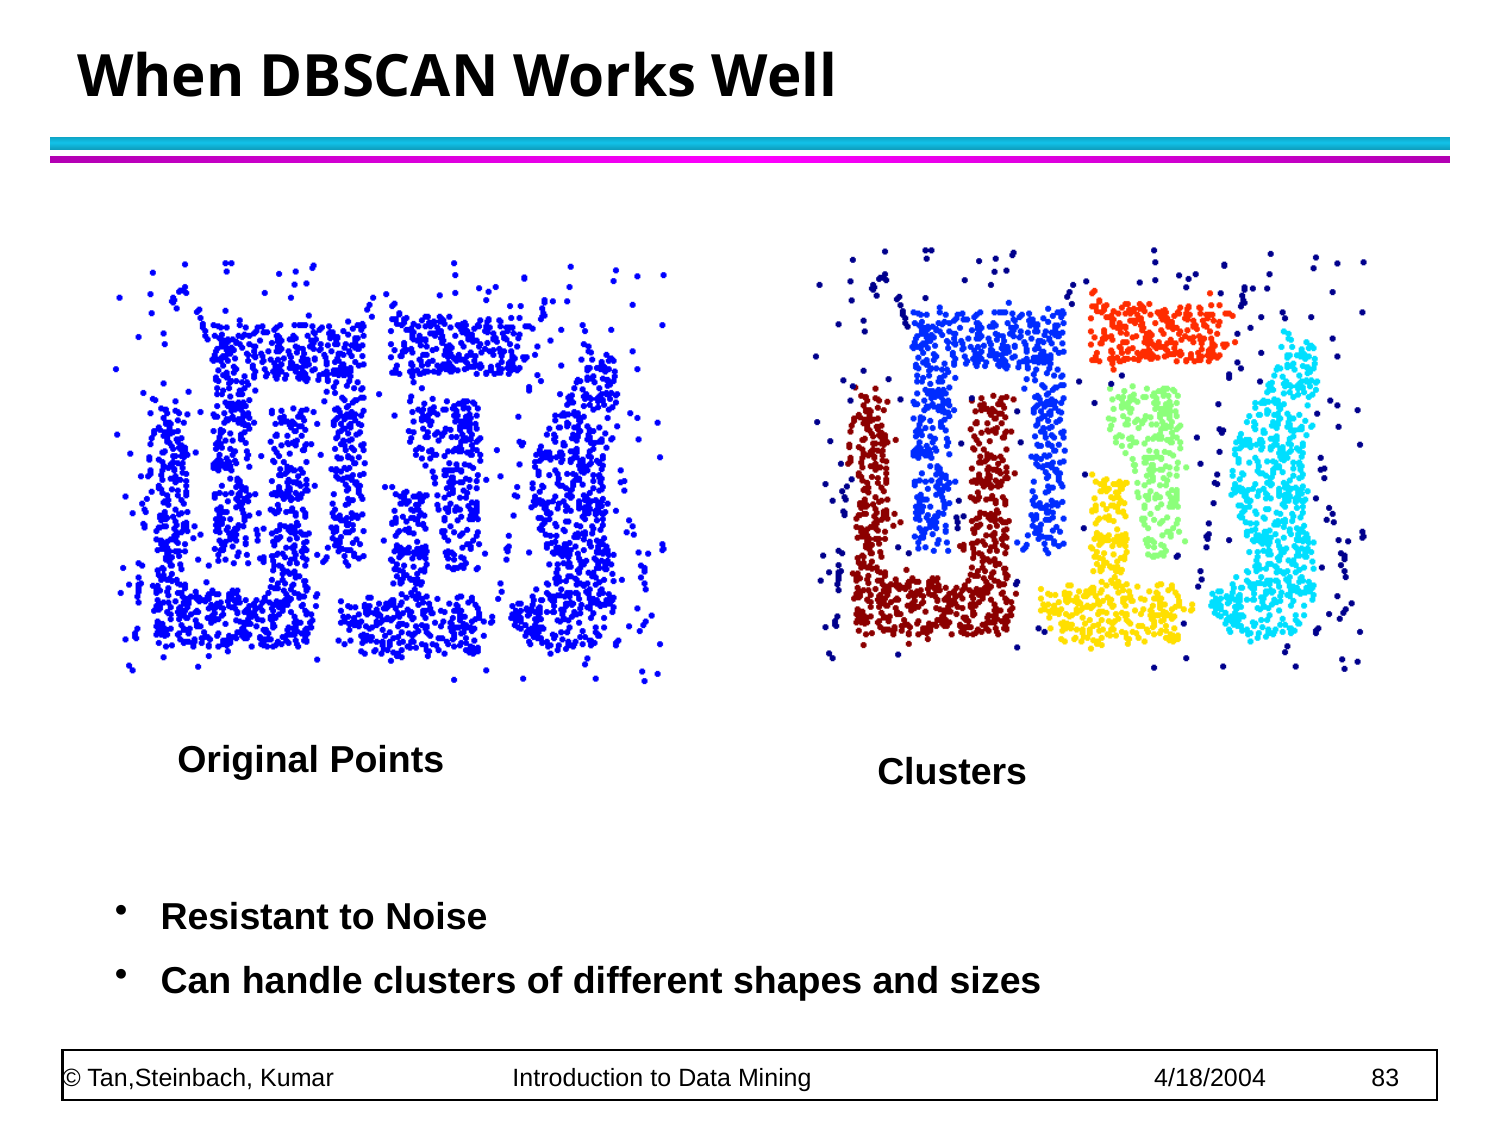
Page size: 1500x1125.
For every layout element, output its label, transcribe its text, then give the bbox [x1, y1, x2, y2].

text_box Resistant to Noise Can handle clusters of different shapes and sizes [99, 884, 1188, 1009]
title When DBSCAN Works Well [62, 24, 1421, 116]
picture [0, 177, 700, 778]
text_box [700, 164, 1500, 801]
